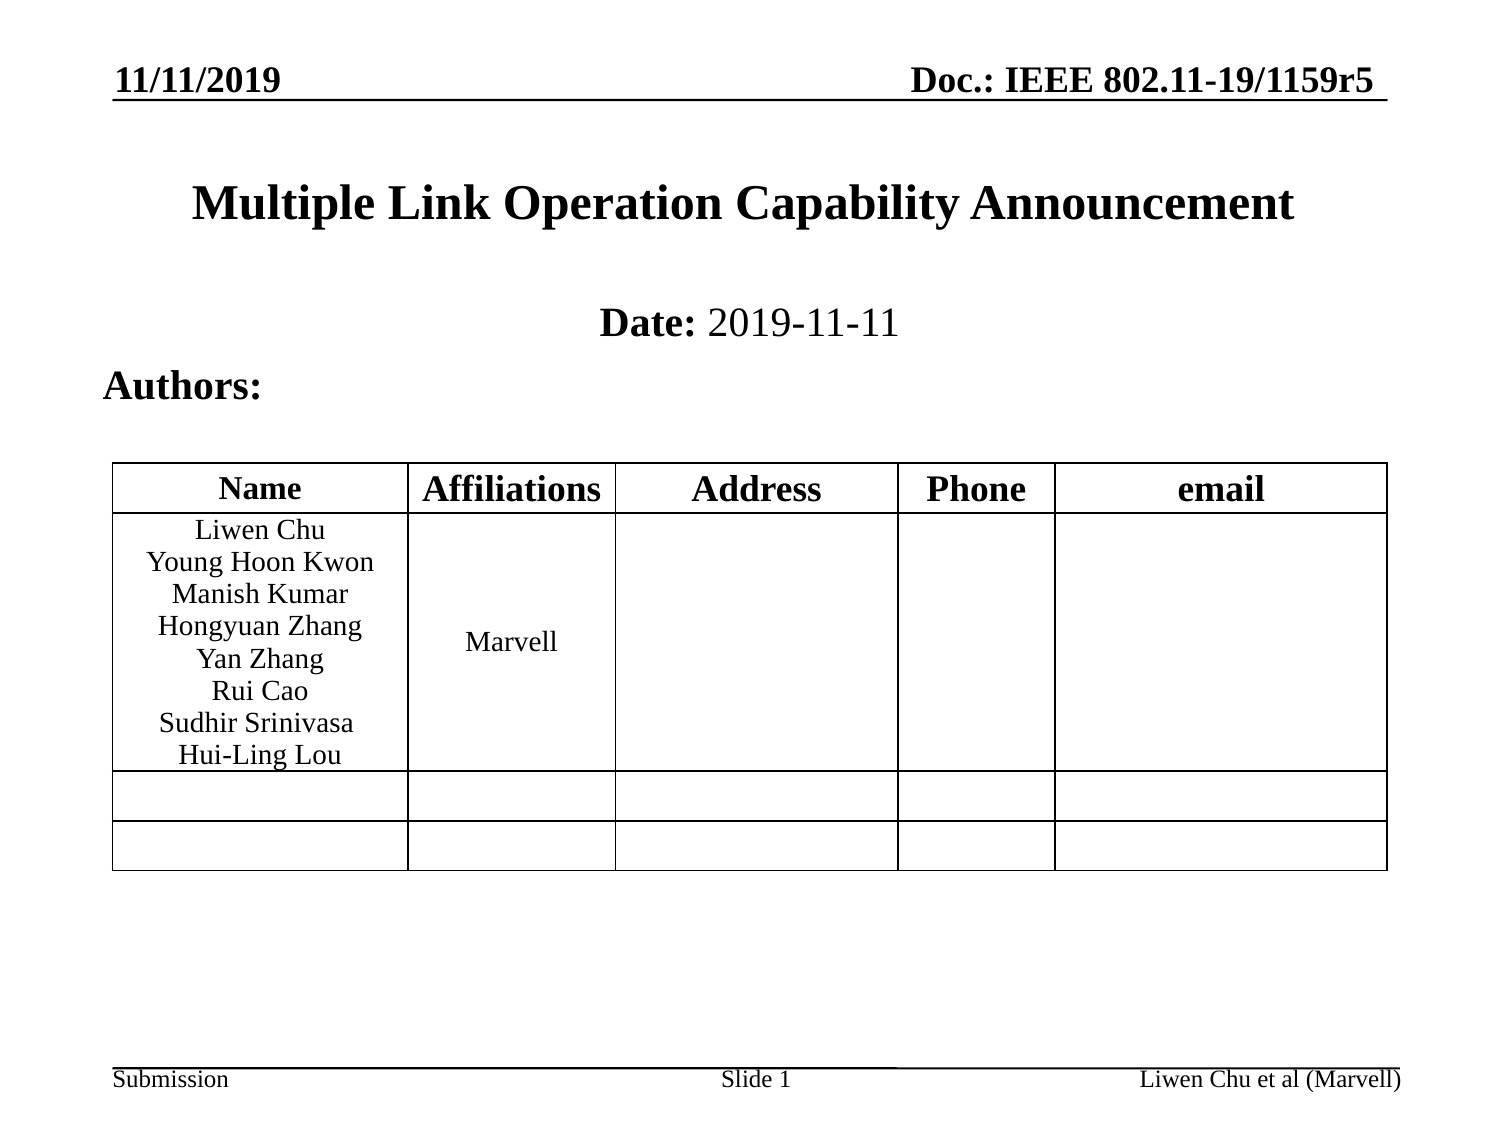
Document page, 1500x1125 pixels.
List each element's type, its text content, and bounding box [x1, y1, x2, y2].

table_cell [409, 772, 615, 820]
table_cell [616, 822, 897, 870]
table_cell [899, 772, 1054, 820]
table_cell [899, 514, 1054, 770]
table_header Address [616, 464, 897, 512]
table_cell [113, 772, 407, 820]
table_cell Marvell [409, 514, 615, 770]
table_cell [1056, 772, 1386, 820]
footer Liwen Chu et al (Marvell) [1135, 1061, 1402, 1093]
table_cell [1056, 822, 1386, 870]
list Date: 2019-11-11 [112, 287, 1388, 351]
table_cell [616, 772, 897, 820]
table_header Phone [899, 464, 1054, 512]
slide_number Slide 1 [712, 1061, 800, 1093]
table_header Name [113, 464, 407, 512]
table_cell [113, 822, 407, 870]
table_cell [409, 822, 615, 870]
table_header Affiliations [409, 464, 615, 512]
table_cell [1056, 514, 1386, 770]
table_cell [616, 514, 897, 770]
title Multiple Link Operation Capability Announcement [62, 112, 1426, 288]
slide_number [114, 54, 288, 101]
table_cell [899, 822, 1054, 870]
table_header email [1056, 464, 1386, 512]
table_cell Liwen Chu Young Hoon Kwon Manish Kumar Hongyuan Zhang Yan Zhang Rui Cao Sudhir Srinivasa Hui-Ling Lou [113, 514, 407, 770]
text_box Authors: [87, 349, 325, 413]
